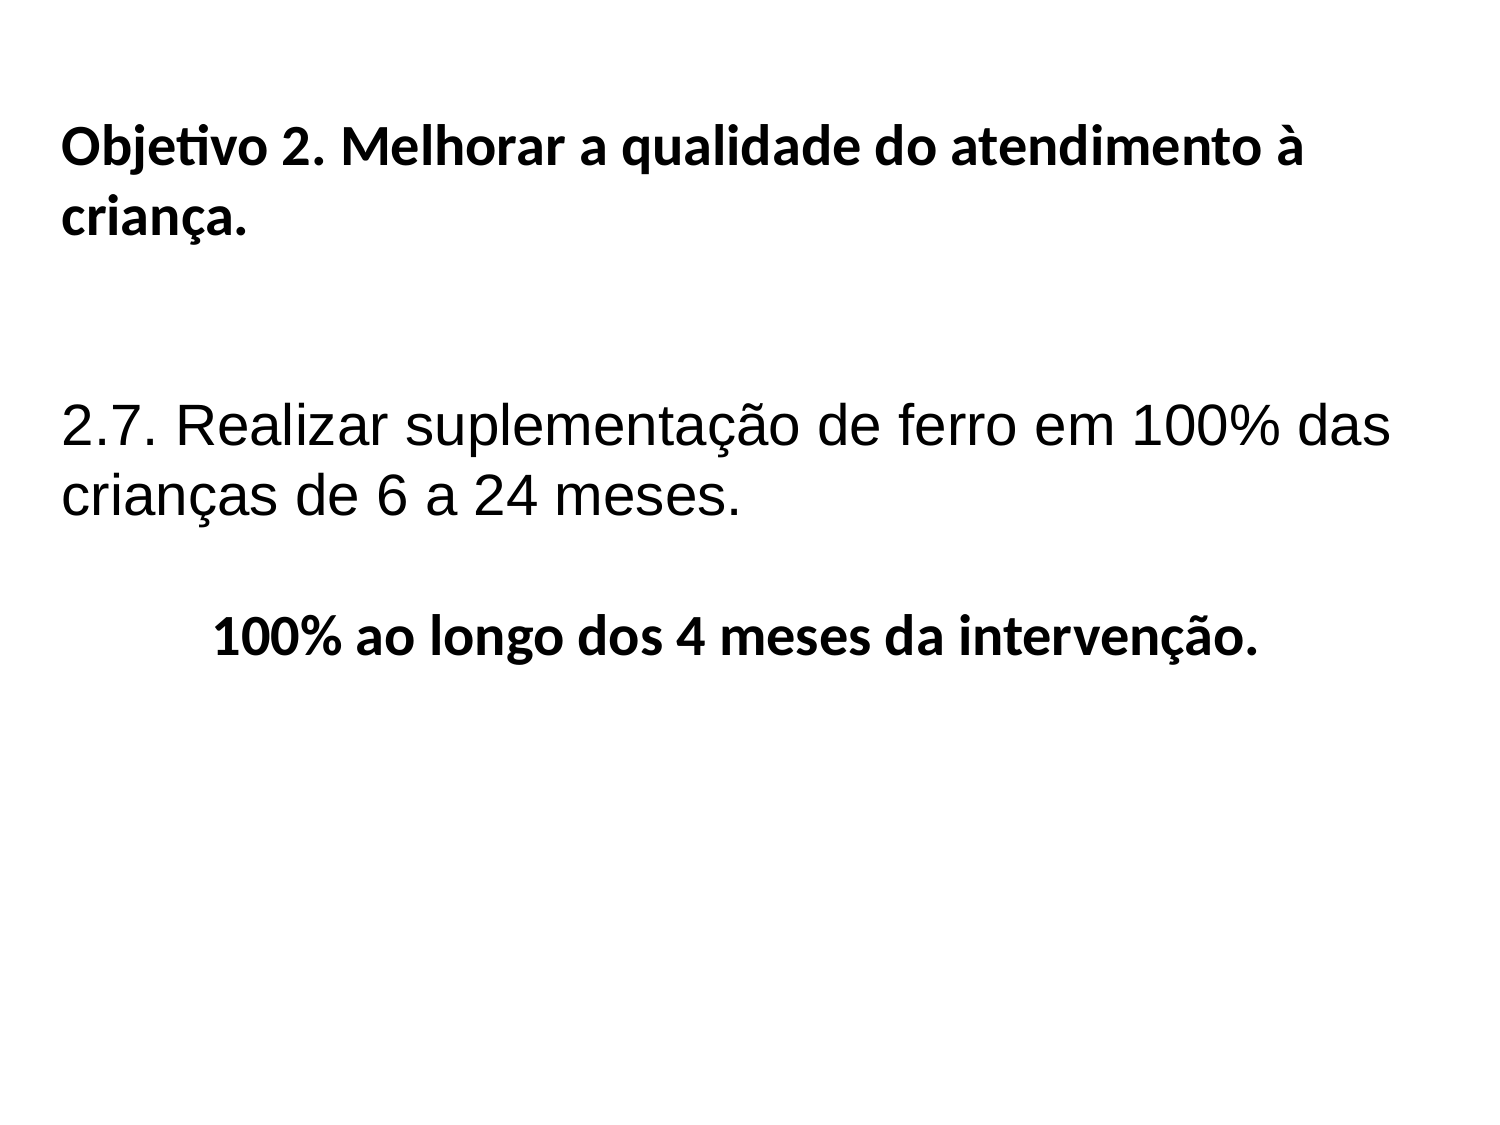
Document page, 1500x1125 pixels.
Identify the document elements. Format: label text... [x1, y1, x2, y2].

text_box Objetivo 2. Melhorar a qualidade do atendimento à criança. 2.7. Realizar suplementação de ferro em 100% das crianças de 6 a 24 meses. 100% ao longo dos 4 meses da intervenção. [46, 46, 1465, 797]
